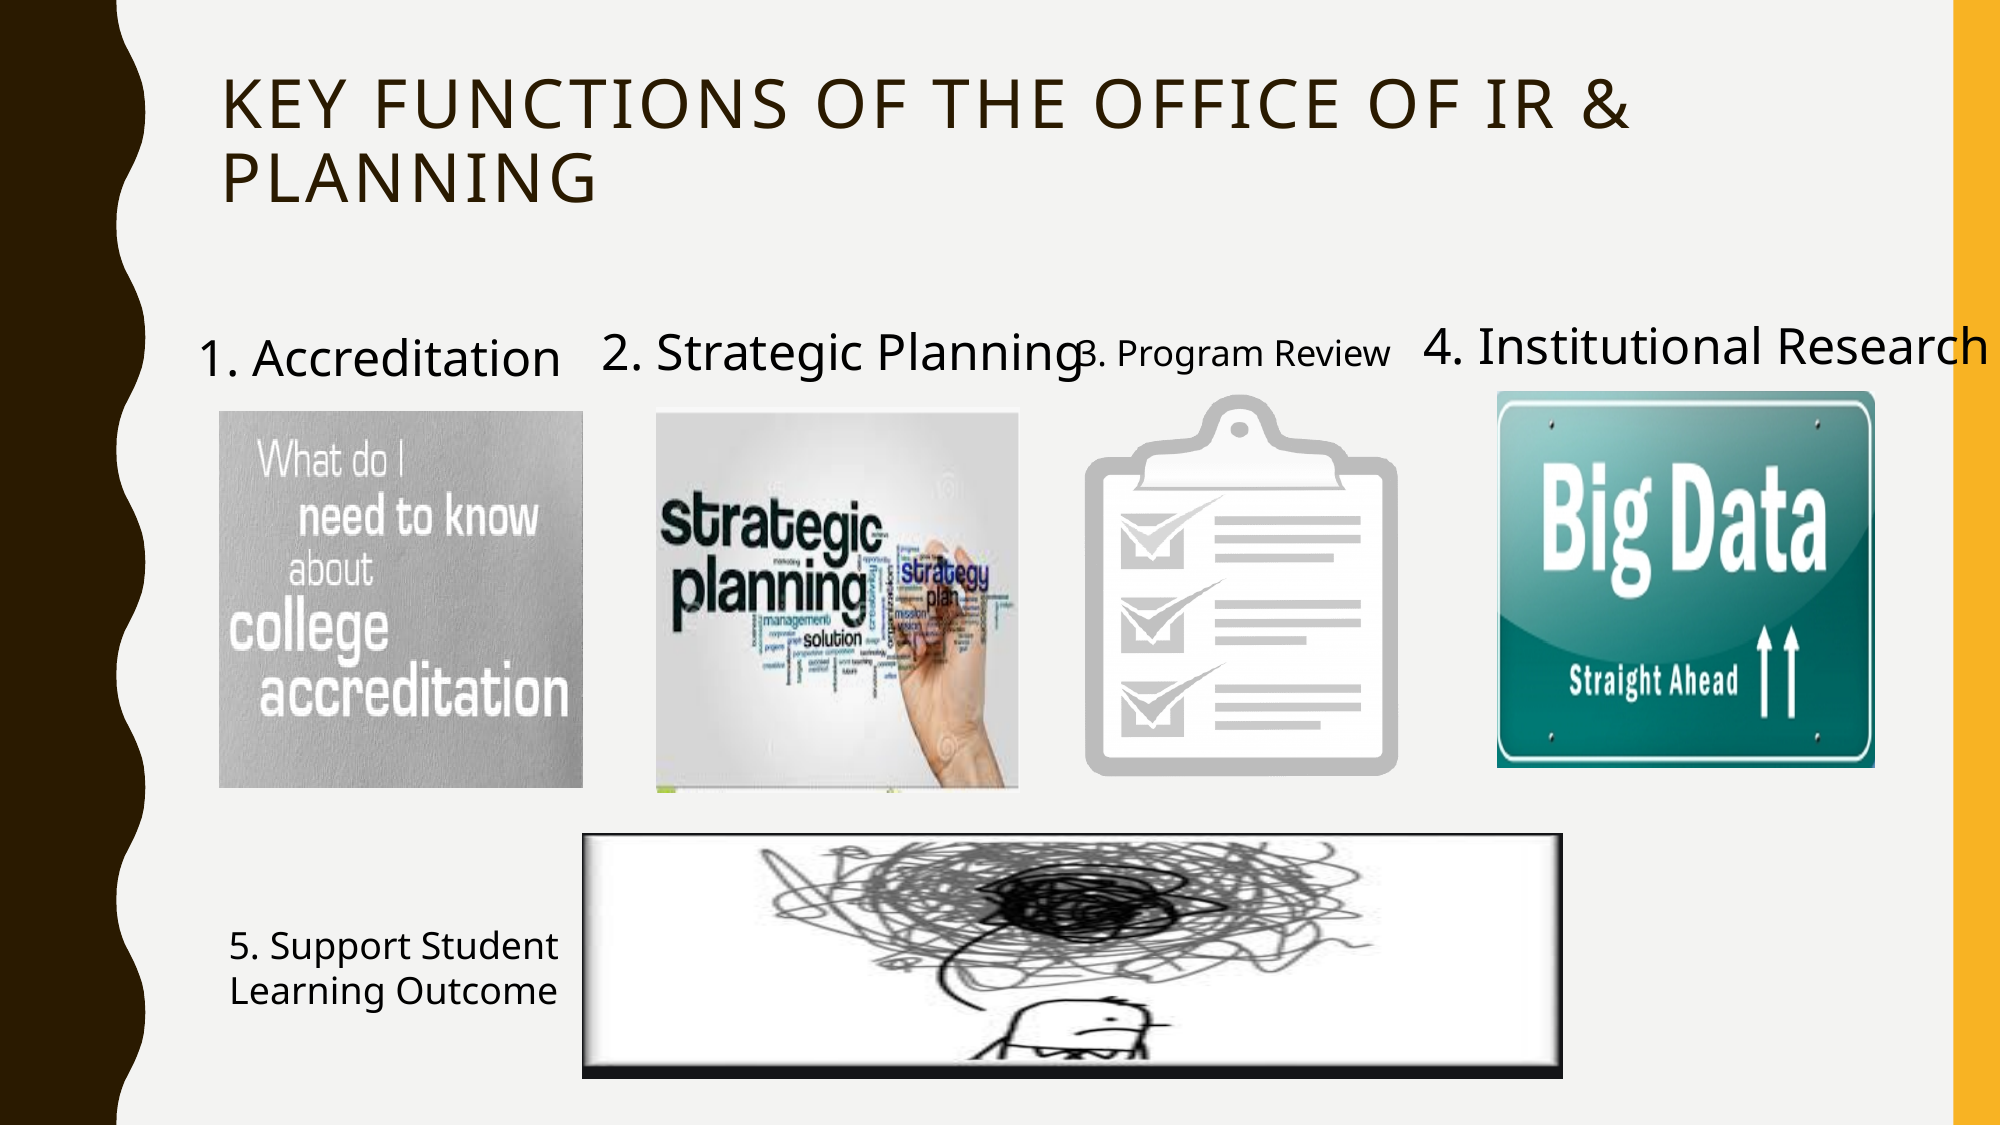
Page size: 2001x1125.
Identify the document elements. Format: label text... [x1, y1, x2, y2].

picture [582, 833, 1563, 1079]
list 3. Program Review [1113, 318, 1408, 366]
picture [1497, 391, 1875, 768]
picture [219, 411, 583, 788]
text_box 4. Institutional Research [1408, 307, 2000, 383]
text_box 5. Support Student Learning Outcome [205, 914, 582, 1020]
text_box 1. Accreditation [183, 319, 578, 395]
picture [656, 366, 1480, 793]
text_box 2. Strategic Planning [587, 313, 1113, 388]
title Key Functions of the Office of IR & Planning [205, 62, 1875, 308]
